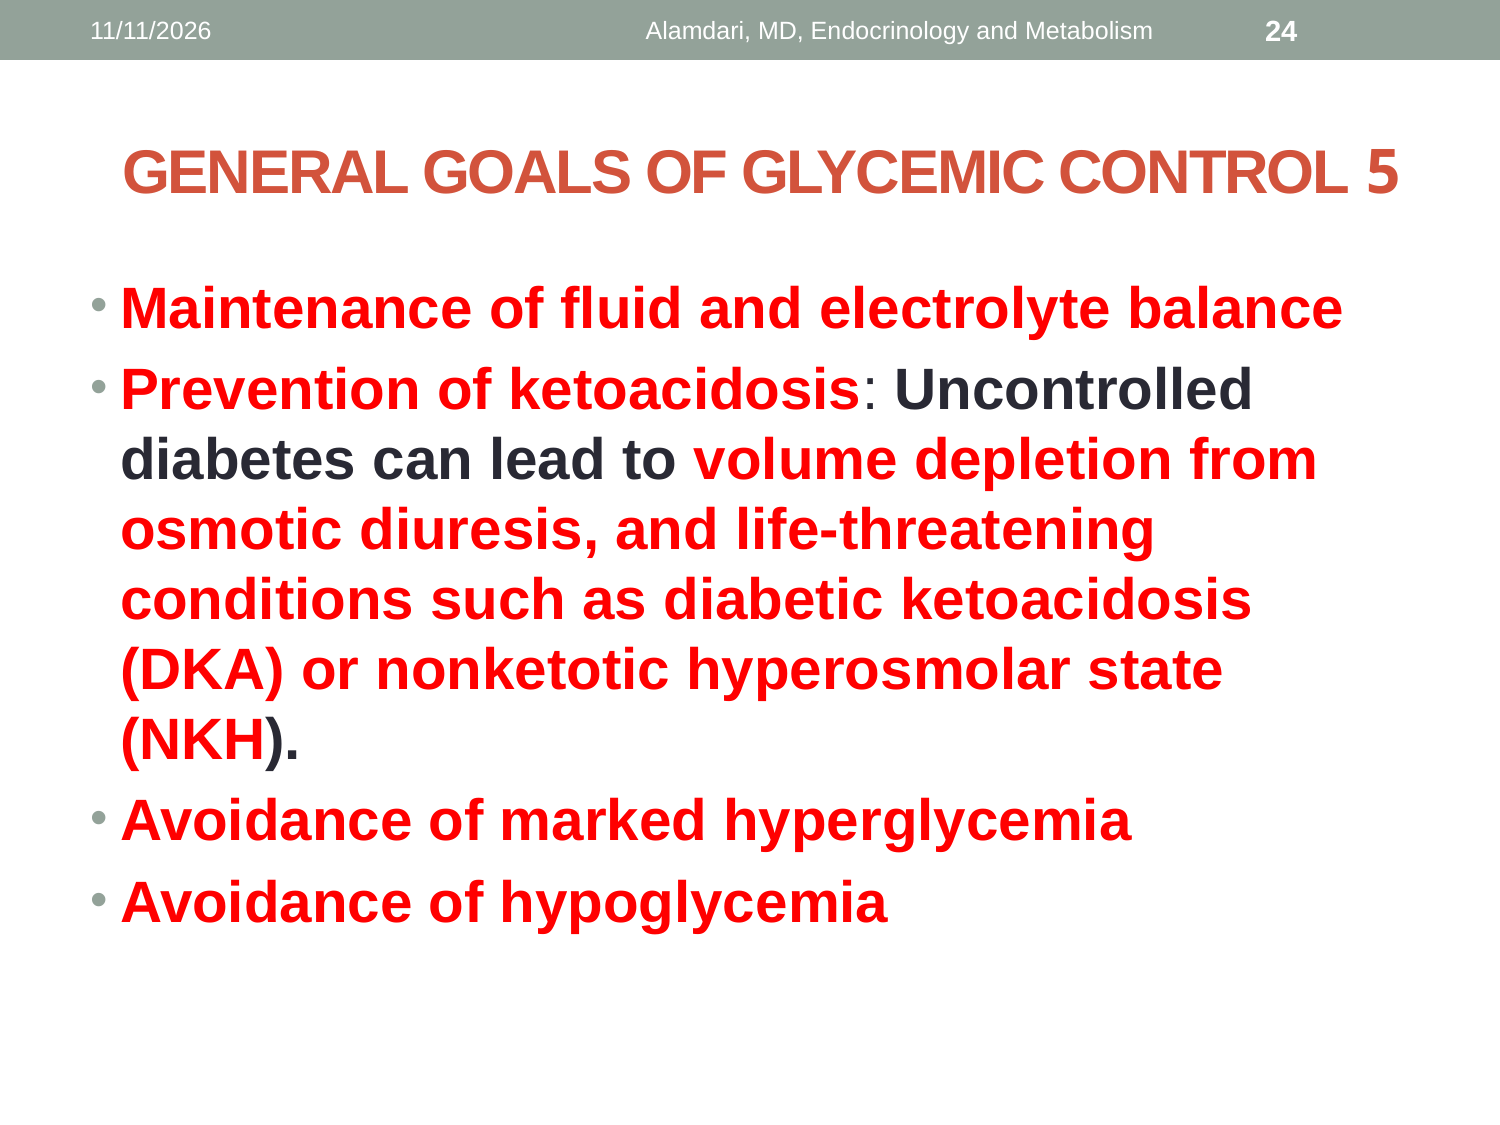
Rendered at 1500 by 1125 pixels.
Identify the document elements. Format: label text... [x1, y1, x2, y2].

title 5 GENERAL GOALS OF GLYCEMIC CONTROL [75, 87, 1425, 250]
footer Alamdari, MD, Endocrinology and Metabolism [562, 3, 1238, 57]
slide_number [75, 3, 550, 57]
slide_number 24 [1250, 3, 1425, 57]
list Maintenance of fluid and electrolyte balance Prevention of ketoacidosis: Uncontrolled diabetes can lead to volume depletion from osmotic diuresis, and life-threatening conditions such as diabetic ketoacidosis (DKA) or nonketotic hyperosmolar state (NKH). Avoidance of marked hyperglycemia Avoidance of hypoglycemia [75, 262, 1425, 1063]
